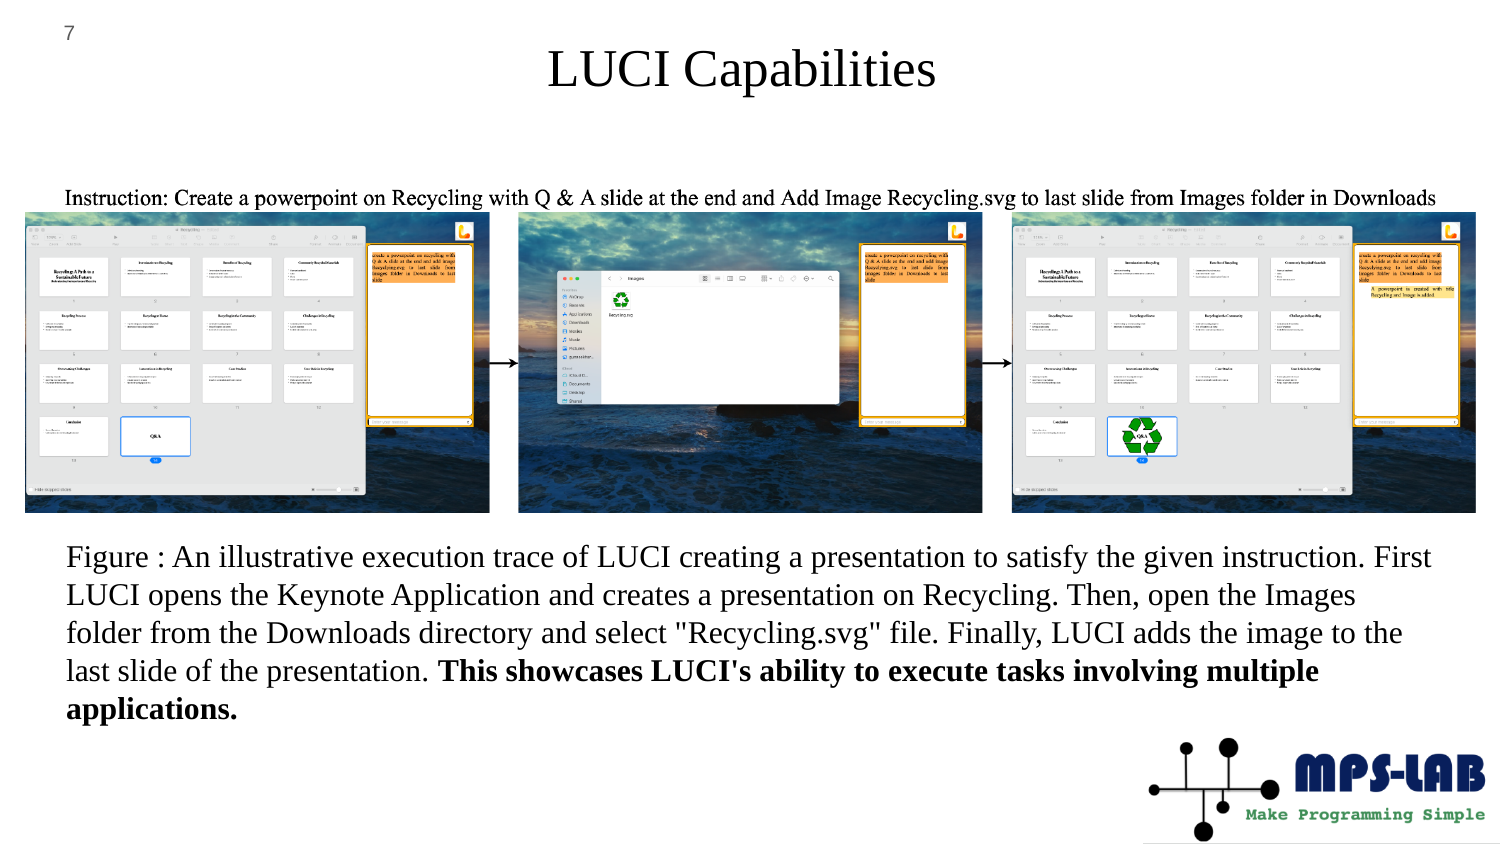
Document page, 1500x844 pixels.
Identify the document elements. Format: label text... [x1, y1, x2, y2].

picture [1143, 730, 1500, 844]
slide_number ‹#› [0, 0, 90, 65]
picture [25, 179, 1476, 514]
title LUCI Capabilities [43, 18, 1442, 113]
title Figure : An illustrative execution trace of LUCI creating a presentation to satisfy the given instruction. First LUCI opens the Keynote Application and creates a presentation on Recycling. Then, open the Images folder from the Downloads directory and select "Recycling.svg" file. Finally, LUCI adds the image to the last slide of the presentation. This showcases LUCI's ability to execute tasks involving multiple applications. [51, 521, 1449, 750]
